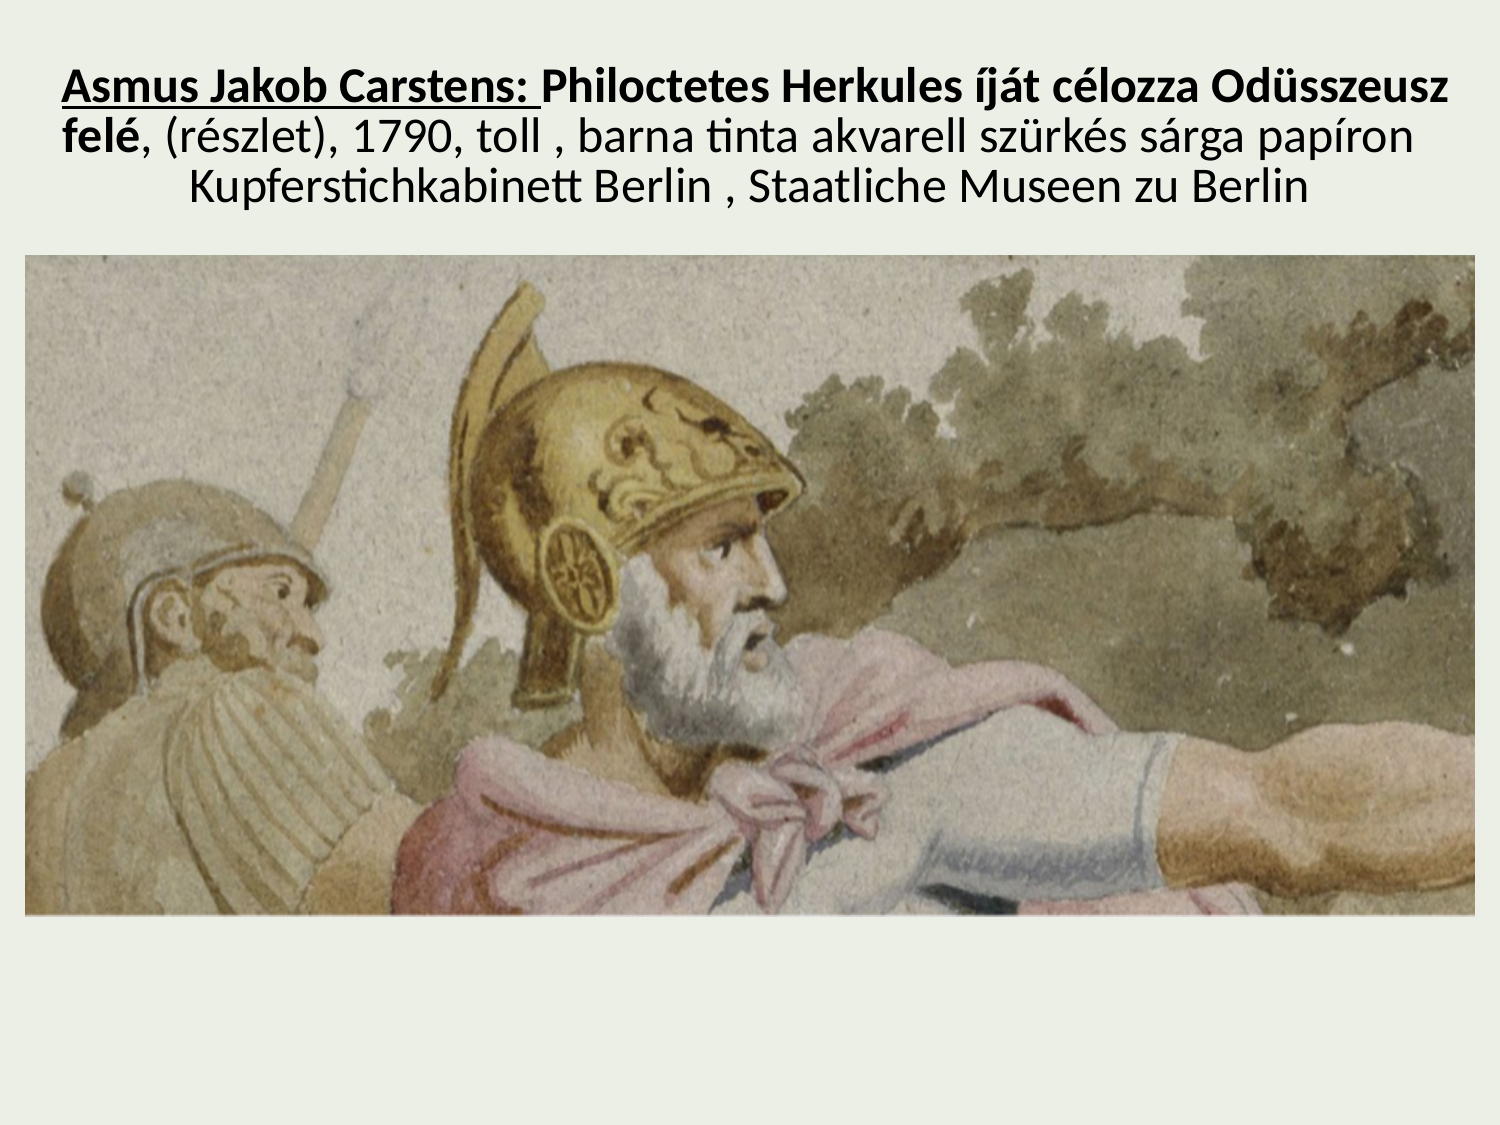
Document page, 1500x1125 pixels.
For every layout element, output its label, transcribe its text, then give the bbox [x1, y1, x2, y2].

picture [25, 255, 1475, 918]
text_box Asmus Jakob Carstens: Philoctetes Herkules íját célozza Odüsszeusz felé, (részlet), 1790, toll , barna tinta akvarell szürkés sárga papíron Kupferstichkabinett Berlin , Staatliche Museen zu Berlin [0, 54, 1500, 220]
